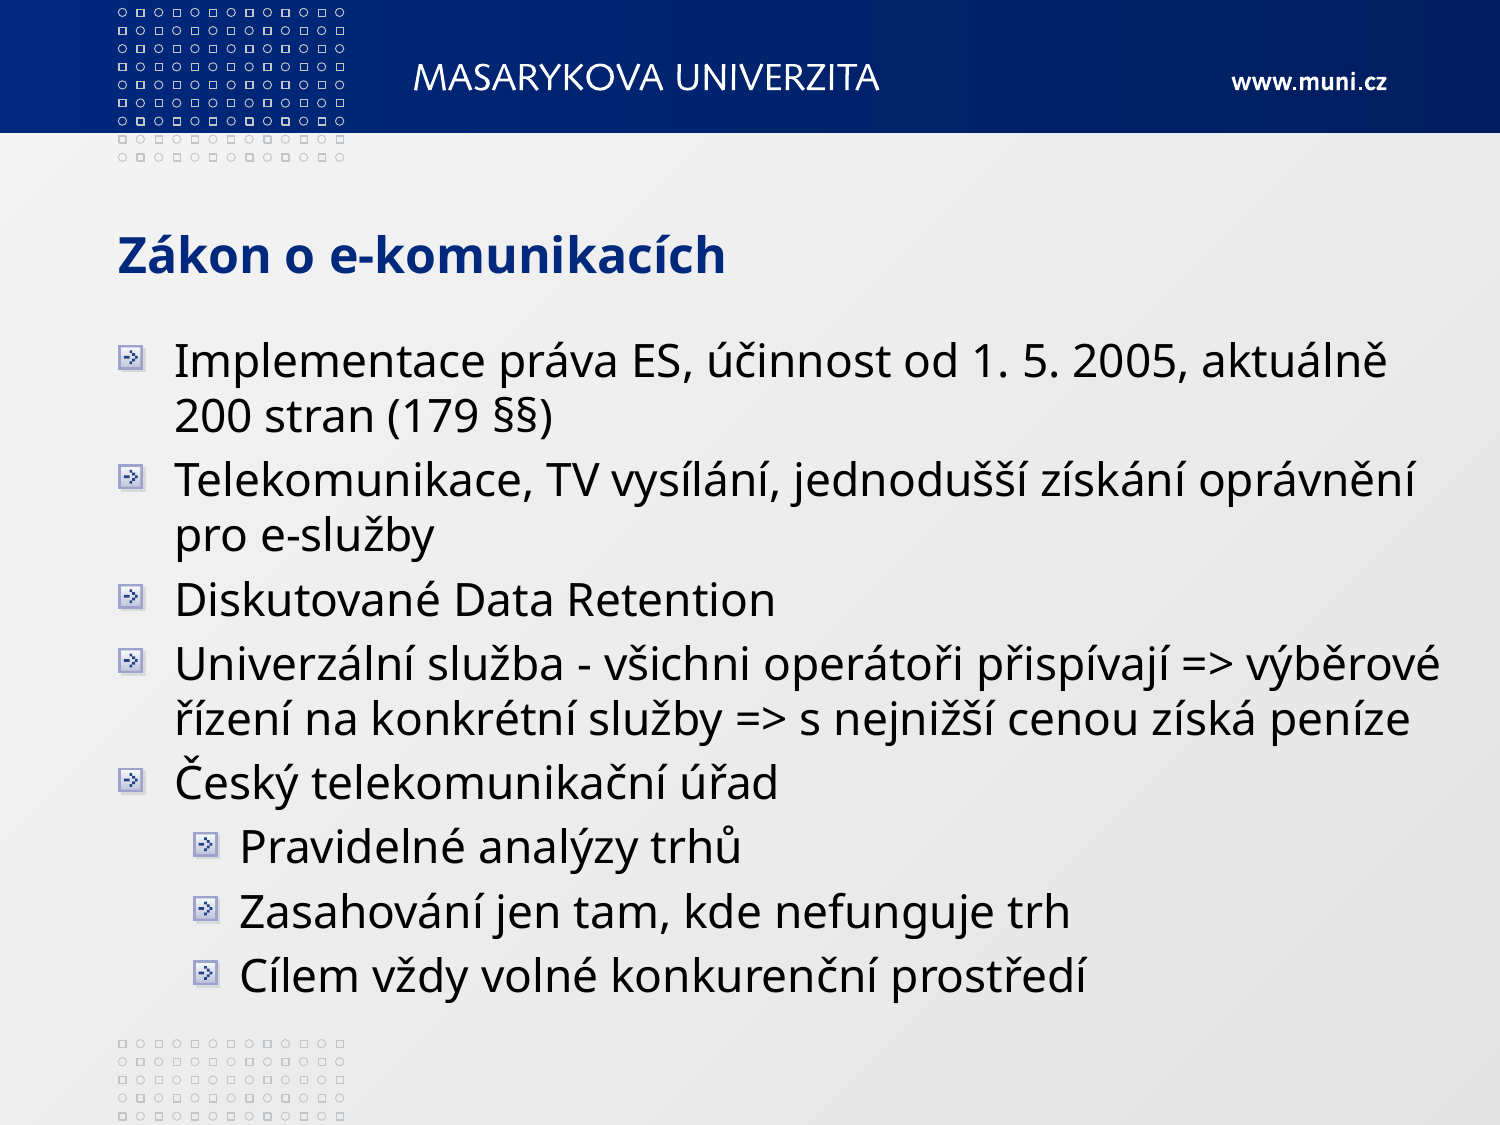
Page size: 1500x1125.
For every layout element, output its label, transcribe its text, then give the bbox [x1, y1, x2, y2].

title Zákon o e-komunikacích [118, 184, 1403, 291]
list Implementace práva ES, účinnost od 1. 5. 2005, aktuálně 200 stran (179 §§) Telekomunikace, TV vysílání, jednodušší získání oprávnění pro e-služby Diskutované Data Retention Univerzální služba - všichni operátoři přispívají => výběrové řízení na konkrétní služby => s nejnižší cenou získá peníze Český telekomunikační úřad Pravidelné analýzy trhů Zasahování jen tam, kde nefunguje trh Cílem vždy volné konkurenční prostředí [118, 331, 1469, 1006]
